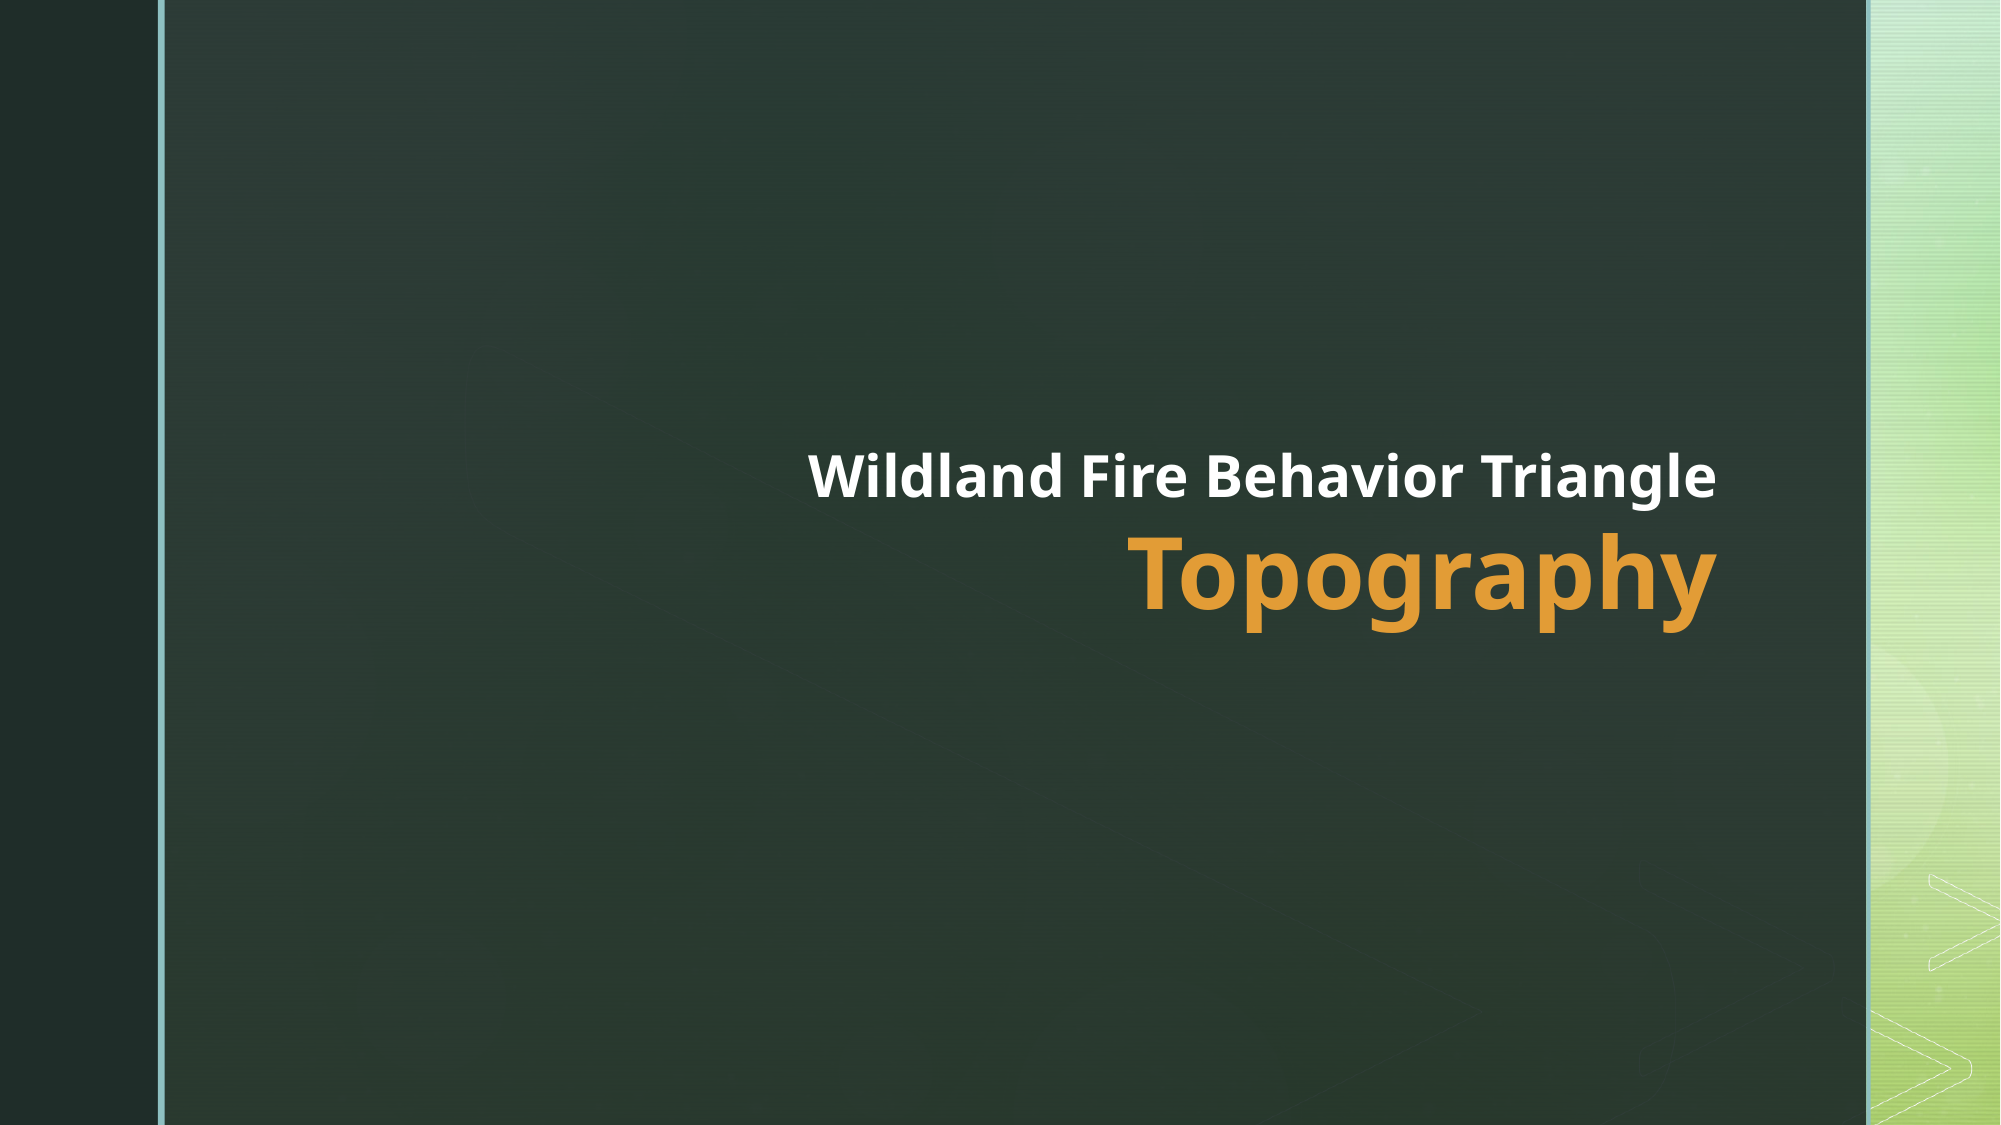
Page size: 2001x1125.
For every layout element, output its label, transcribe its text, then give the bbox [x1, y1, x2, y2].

list Wildland Fire Behavior Triangle [455, 372, 1734, 517]
title Topography [428, 516, 1734, 750]
picture [1871, 0, 2001, 1125]
